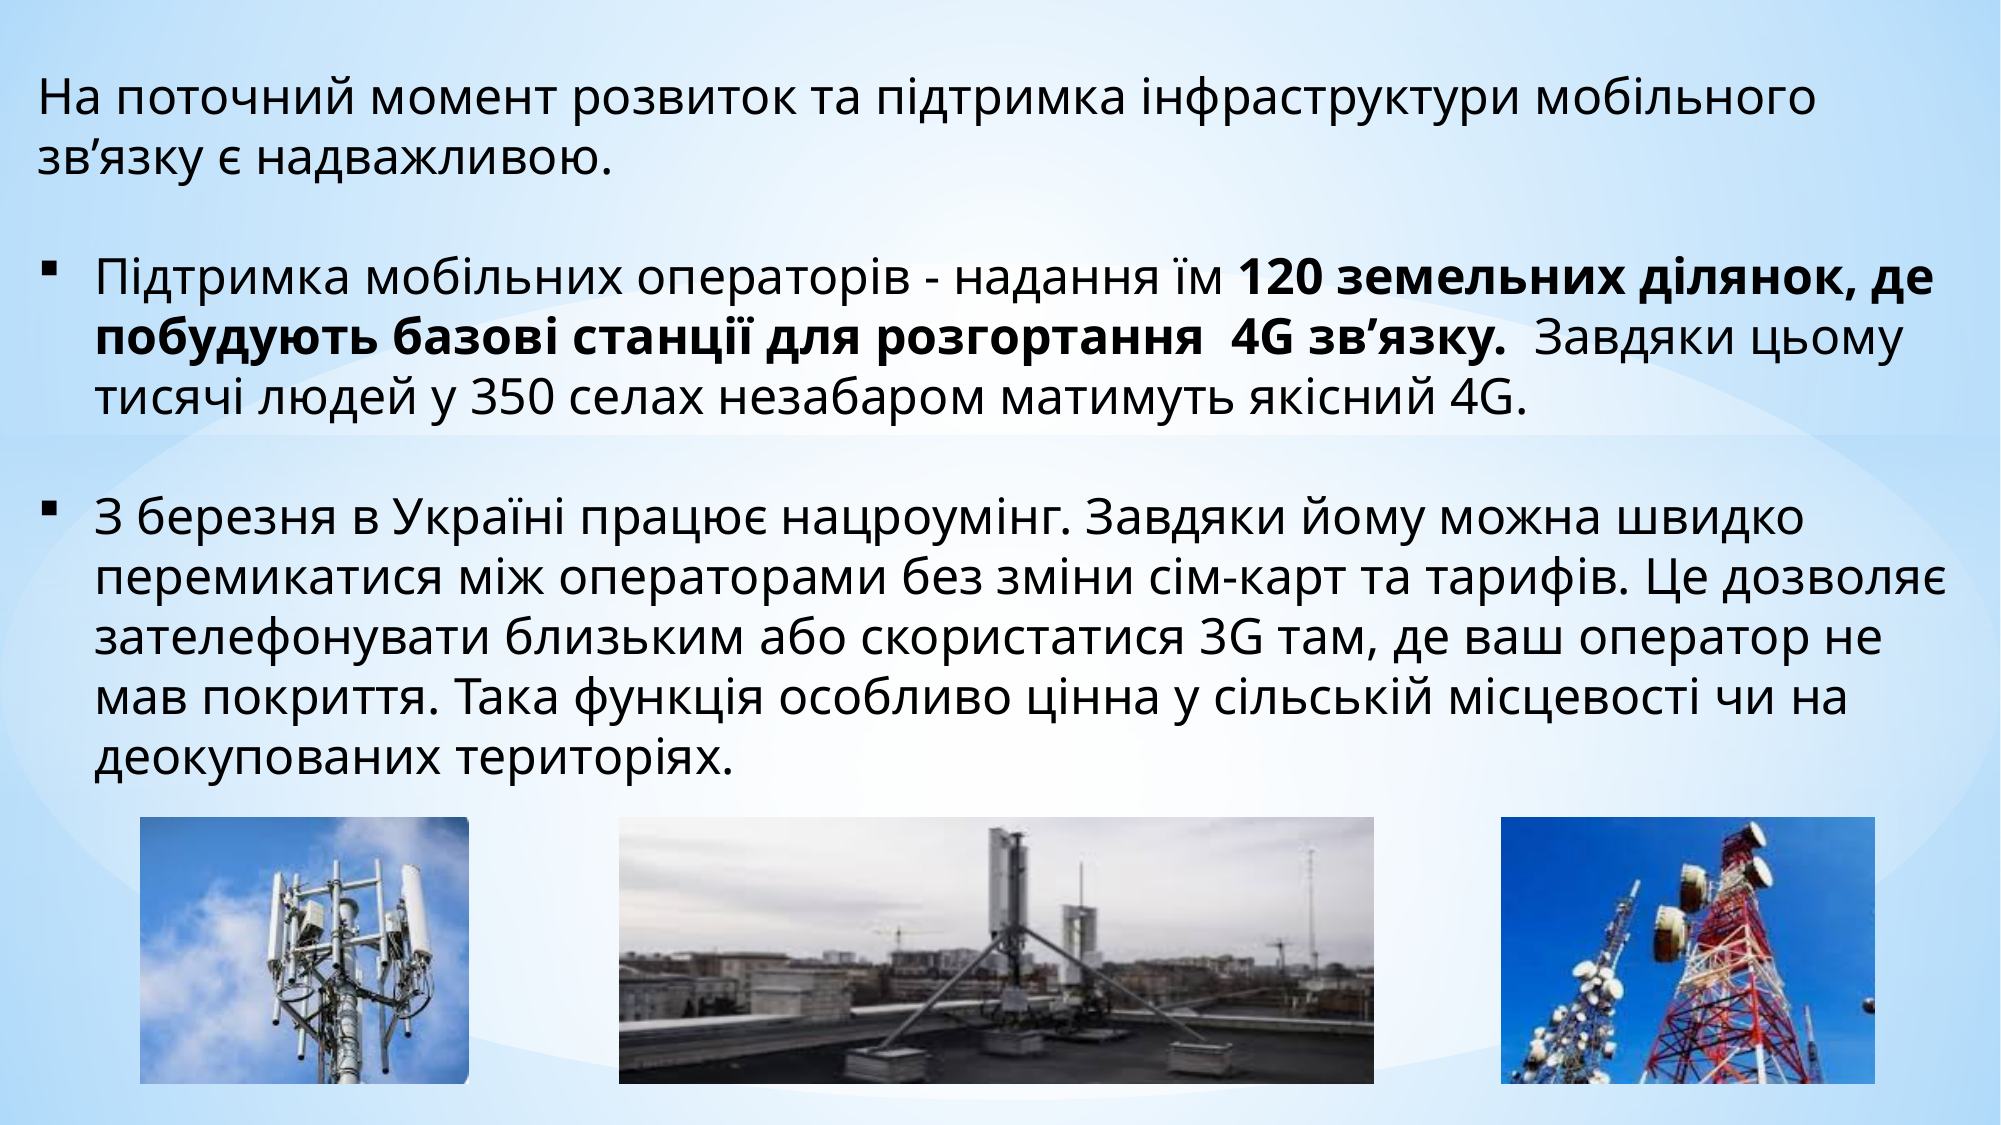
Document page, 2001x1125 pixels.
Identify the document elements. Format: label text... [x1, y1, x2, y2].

picture [1501, 817, 1876, 1084]
picture [139, 817, 469, 1084]
text_box На поточний момент розвиток та підтримка інфраструктури мобільного зв’язку є надважливою. Підтримка мобільних операторів - надання їм 120 земельних ділянок, де побудують базові станції для розгортання 4G зв’язку. Завдяки цьому тисячі людей у 350 селах незабаром матимуть якісний 4G. З березня в Україні працює нацроумінг. Завдяки йому можна швидко перемикатися між операторами без зміни сім-карт та тарифів. Це дозволяє зателефонувати близьким або скористатися 3G там, де ваш оператор не мав покриття. Така функція особливо цінна у сільській місцевості чи на деокупованих територіях. [23, 57, 1970, 853]
picture [618, 817, 1374, 1084]
